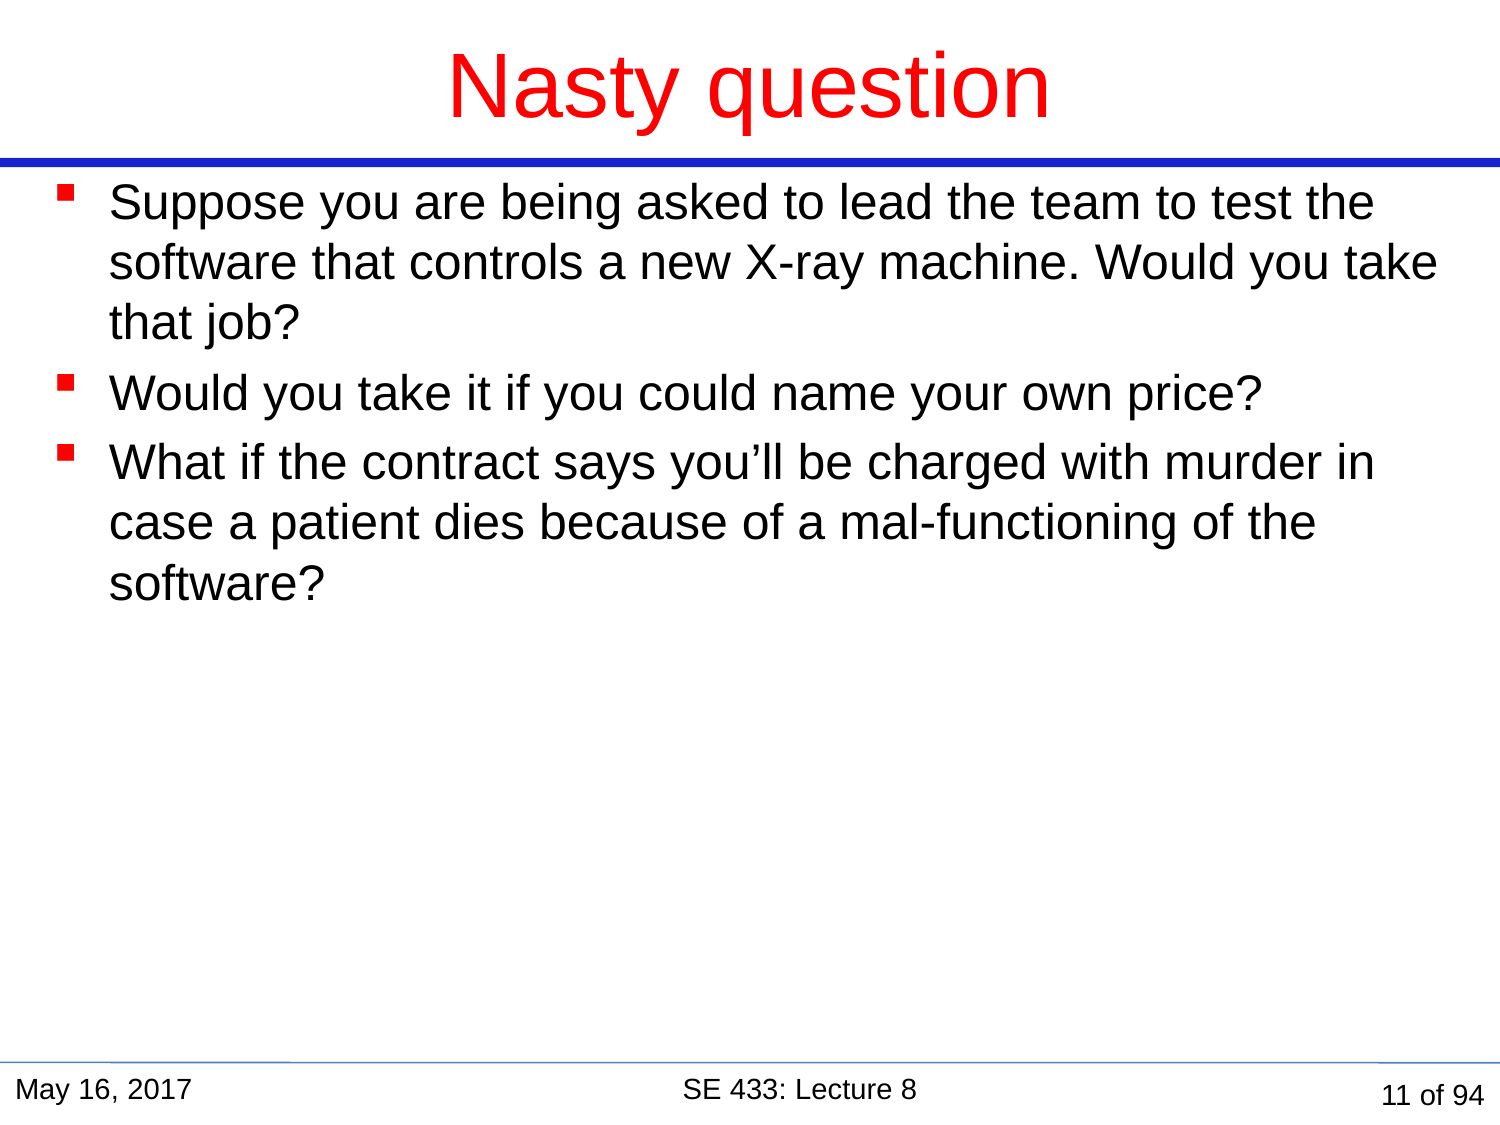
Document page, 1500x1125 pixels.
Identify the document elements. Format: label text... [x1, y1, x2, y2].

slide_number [0, 1062, 326, 1125]
footer SE 433: Lecture 8 [637, 1063, 963, 1125]
slide_number 11 of 94 [1249, 1062, 1500, 1125]
list Suppose you are being asked to lead the team to test the software that controls a new X-ray machine. Would you take that job? Would you take it if you could name your own price? What if the contract says you’ll be charged with murder in case a patient dies because of a mal-functioning of the software? [37, 162, 1463, 1063]
title Nasty question [0, 0, 1500, 163]
